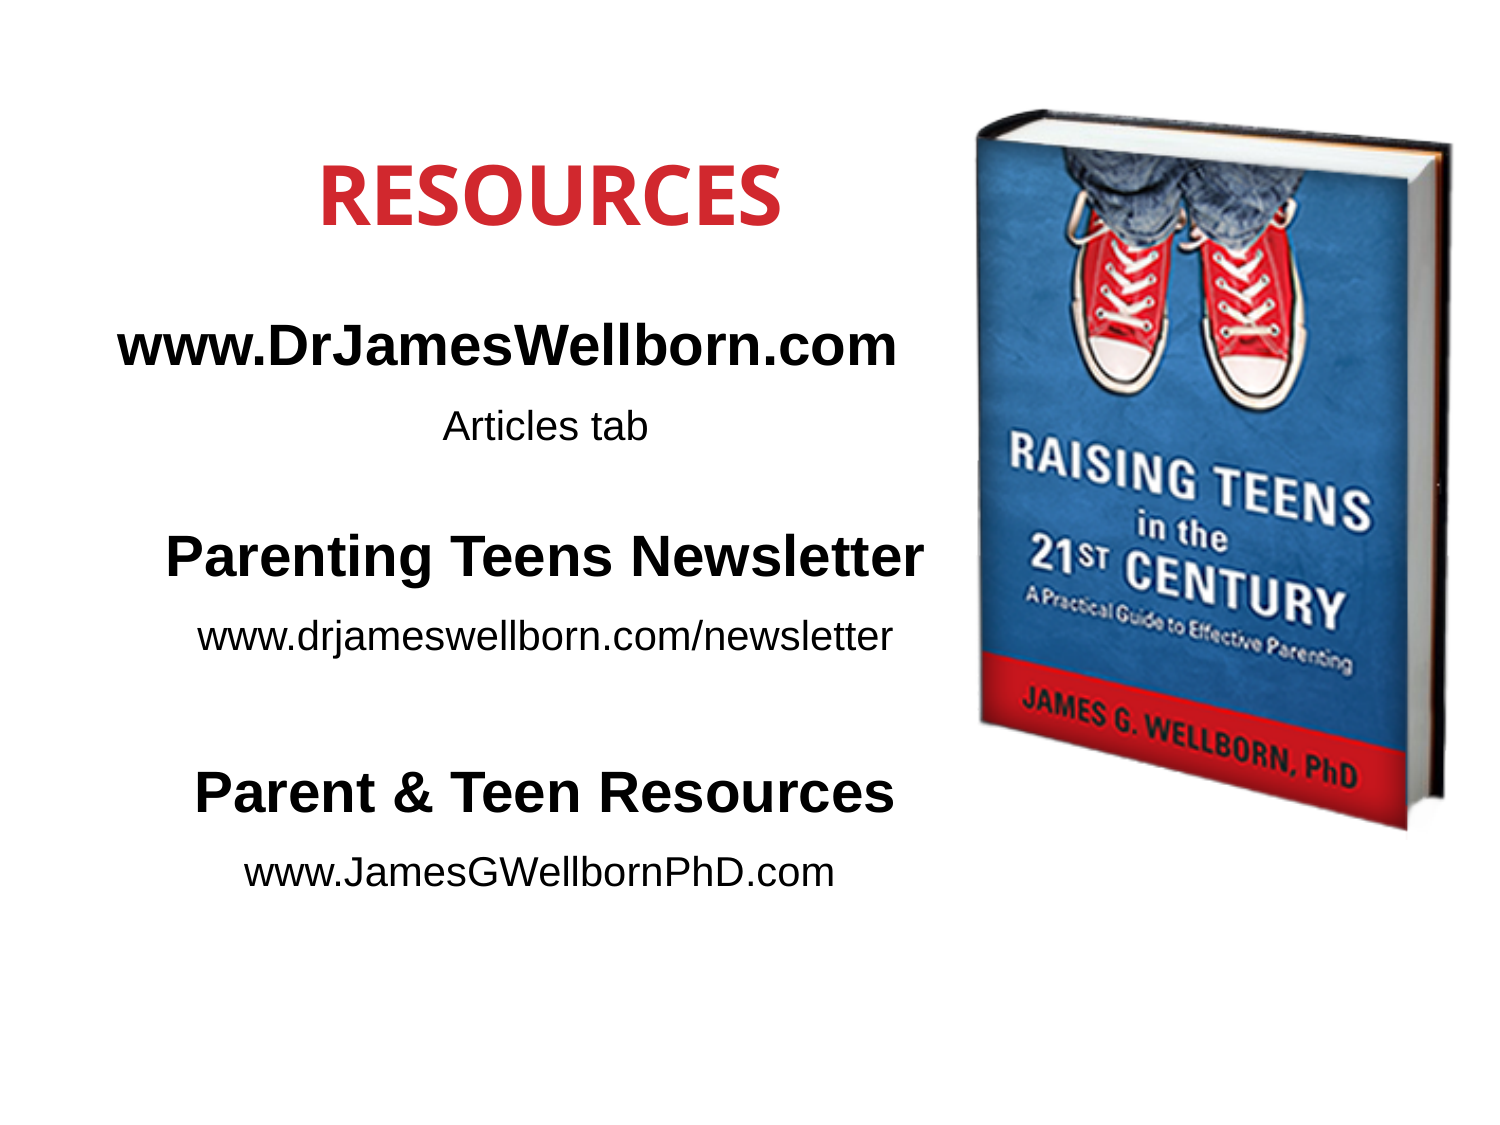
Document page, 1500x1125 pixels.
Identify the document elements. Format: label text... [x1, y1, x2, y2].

list www.DrJamesWellborn.com Articles tab Parenting Teens Newsletter www.drjameswellborn.com/newsletter Parent & Teen Resources www.JamesGWellbornPhD.com [50, 299, 967, 981]
picture [965, 99, 1462, 841]
title Resources [75, 47, 1025, 250]
